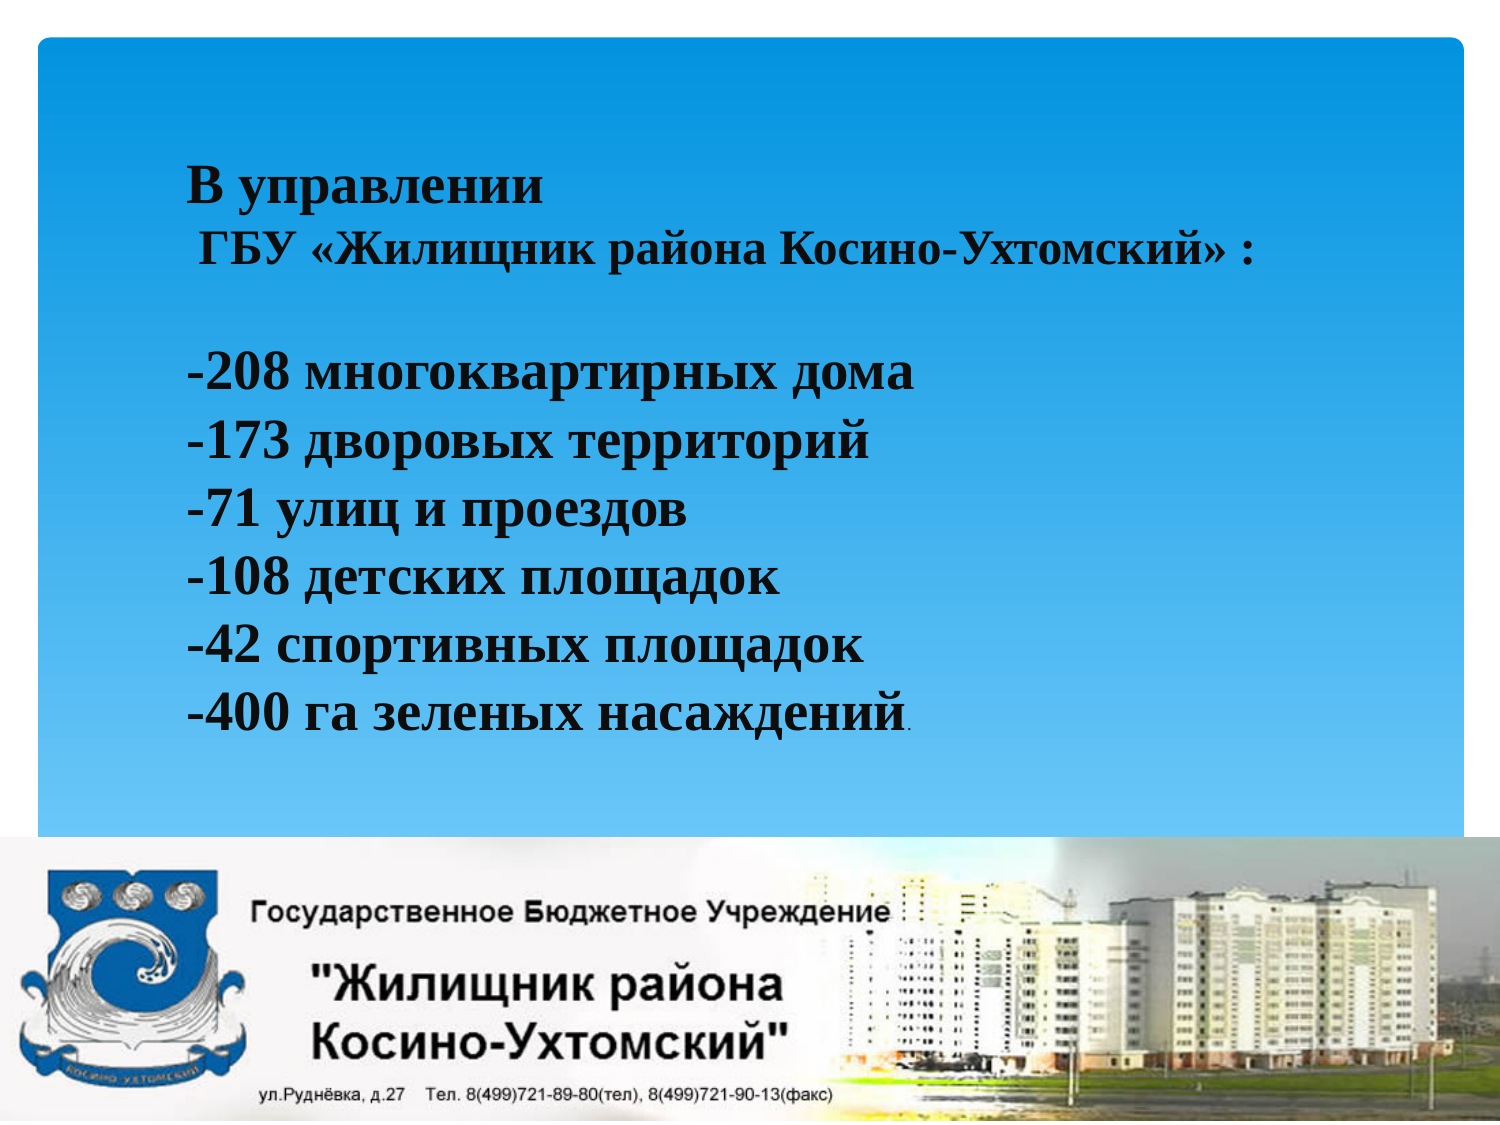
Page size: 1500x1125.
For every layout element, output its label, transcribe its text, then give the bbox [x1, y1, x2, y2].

title В управлении ГБУ «Жилищник района Косино-Ухтомский» : -208 многоквартирных дома -173 дворовых территорий -71 улиц и проездов -108 детских площадок -42 спортивных площадок -400 га зеленых насаждений. [171, 125, 1294, 835]
picture [0, 837, 1500, 1122]
